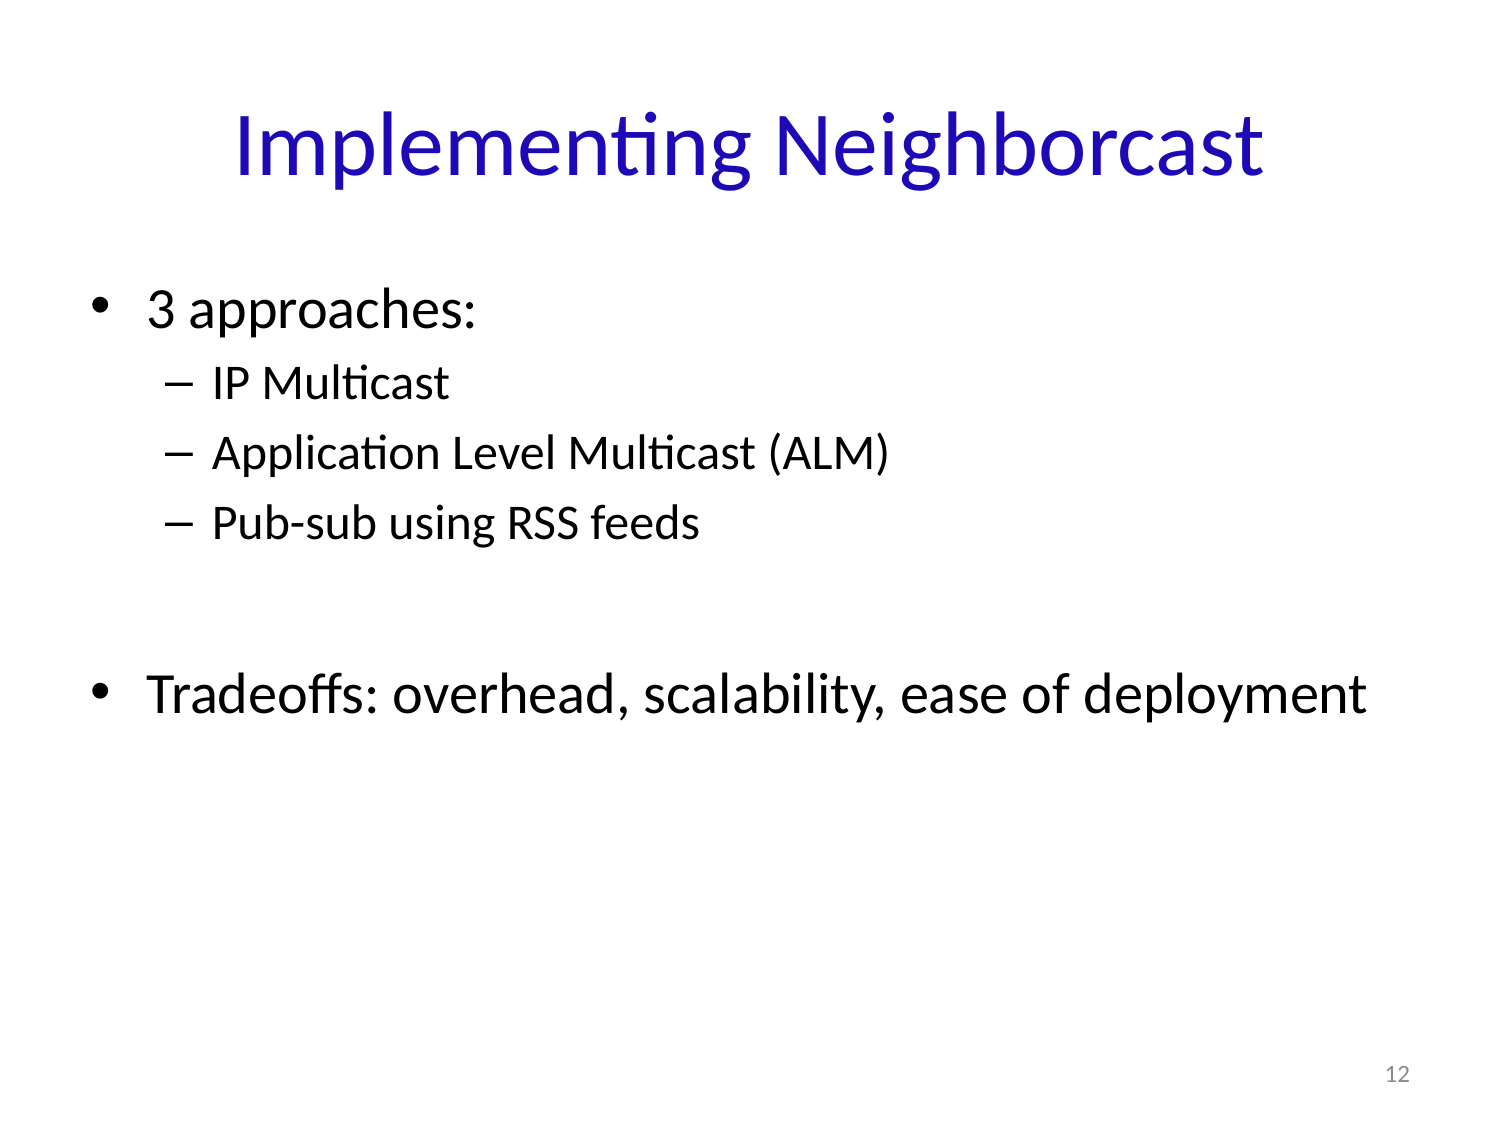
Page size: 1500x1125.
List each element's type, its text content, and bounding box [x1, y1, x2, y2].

slide_number 12 [1074, 1042, 1425, 1103]
title Implementing Neighborcast [75, 45, 1425, 233]
list 3 approaches: IP Multicast Application Level Multicast (ALM) Pub-sub using RSS feeds Tradeoffs: overhead, scalability, ease of deployment [75, 262, 1425, 1005]
